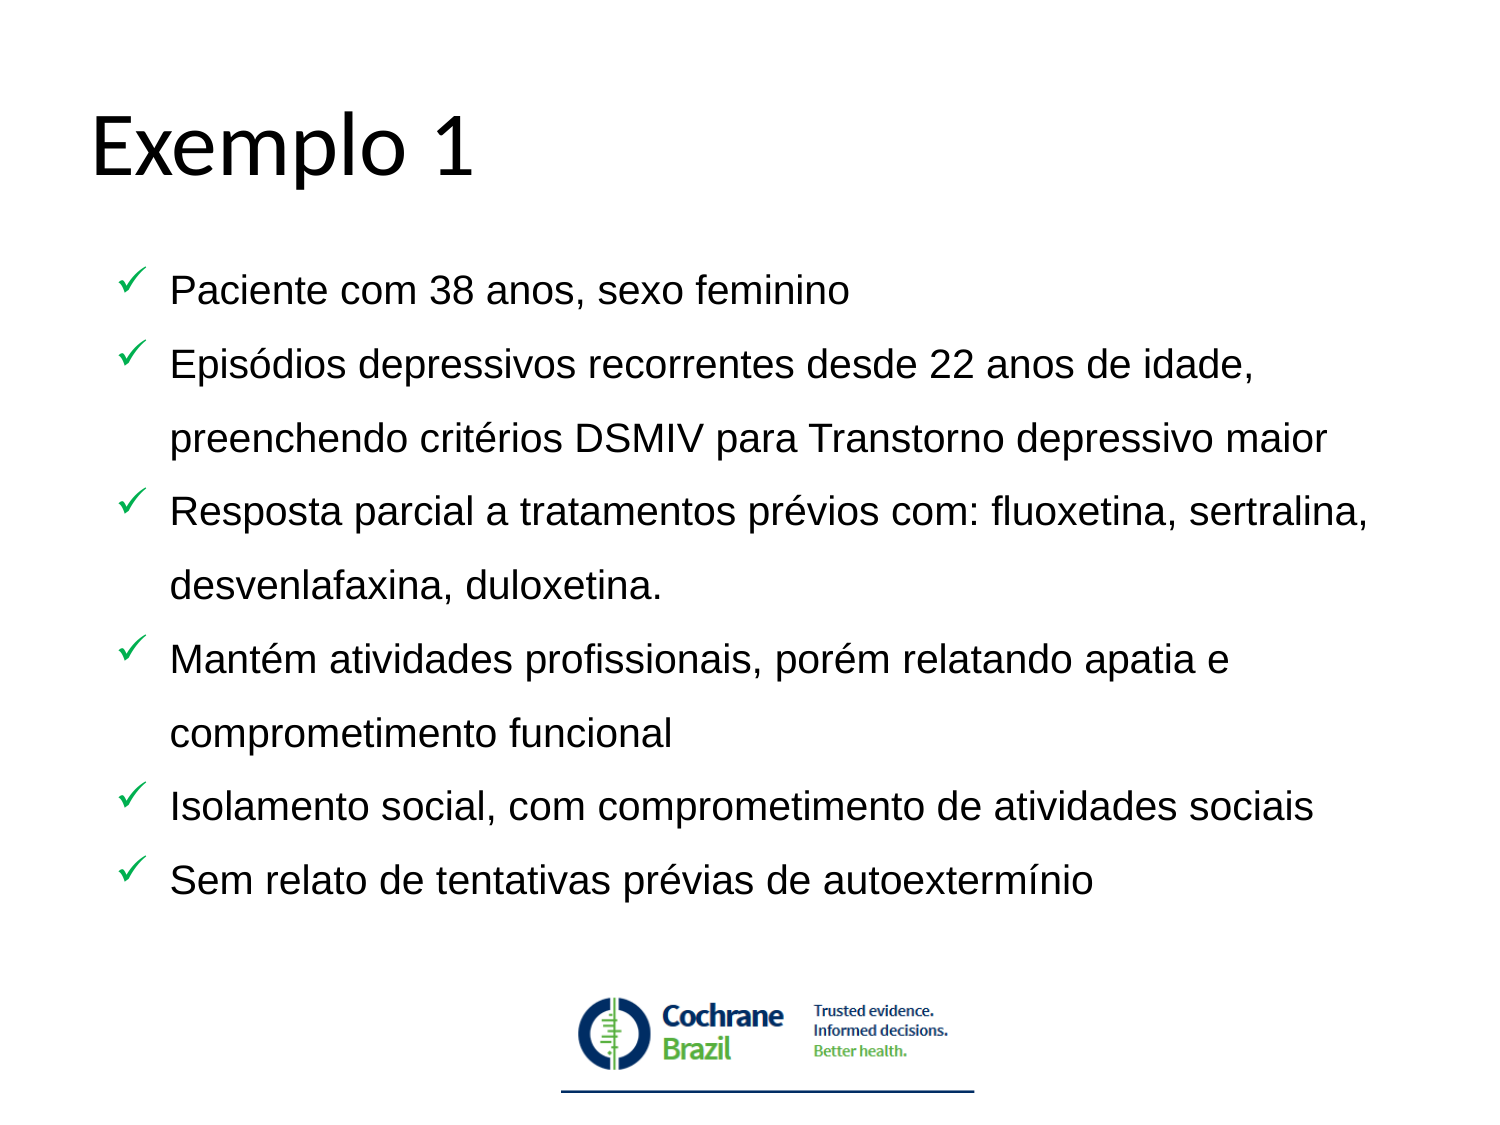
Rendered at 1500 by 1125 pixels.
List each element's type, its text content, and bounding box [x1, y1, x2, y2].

list Paciente com 38 anos, sexo feminino Episódios depressivos recorrentes desde 22 anos de idade, preenchendo critérios DSMIV para Transtorno depressivo maior Resposta parcial a tratamentos prévios com: fluoxetina, sertralina, desvenlafaxina, duloxetina. Mantém atividades profissionais, porém relatando apatia e comprometimento funcional Isolamento social, com comprometimento de atividades sociais Sem relato de tentativas prévias de autoextermínio [100, 231, 1451, 917]
title Exemplo 1 [75, 45, 1425, 233]
picture [560, 975, 975, 1094]
